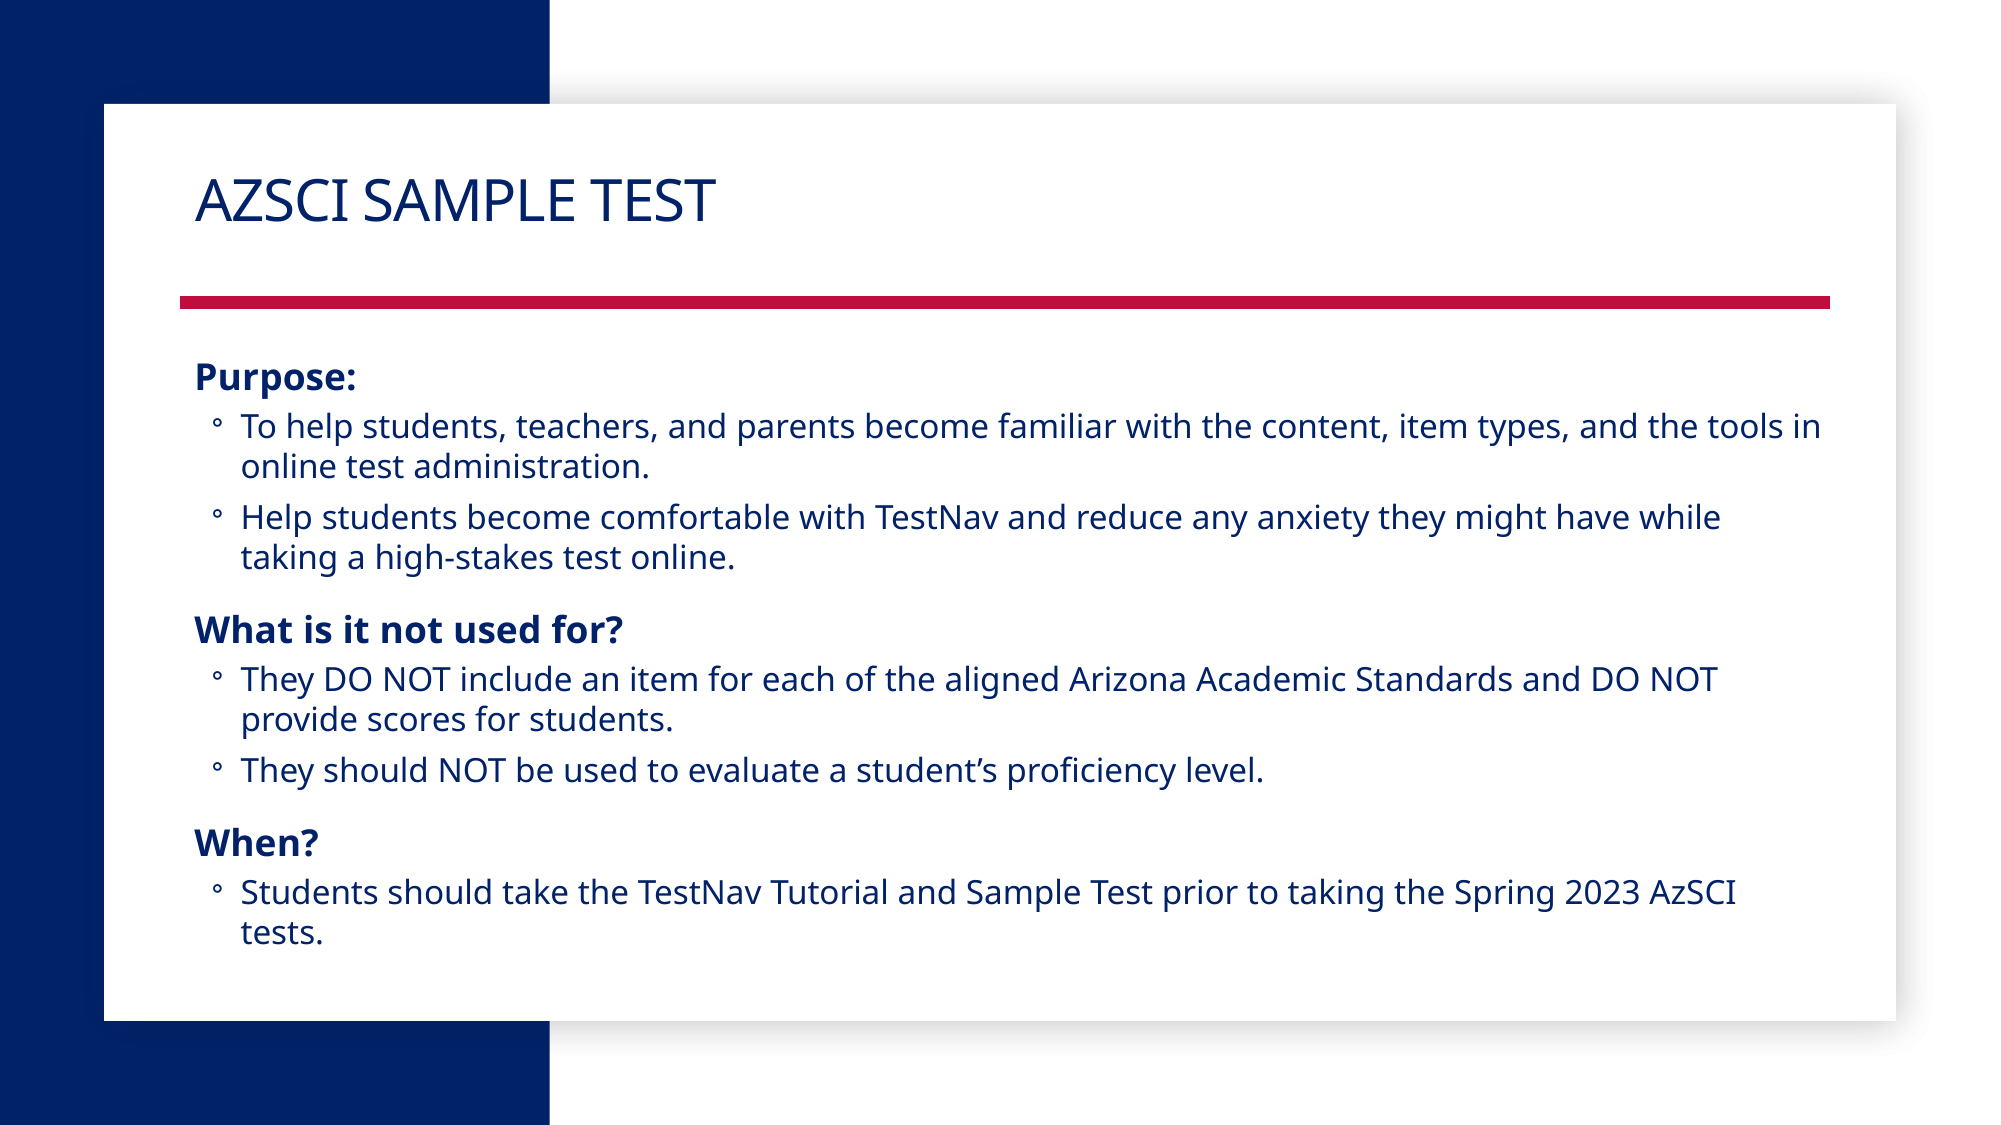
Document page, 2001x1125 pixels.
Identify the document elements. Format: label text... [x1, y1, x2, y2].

list Purpose: To help students, teachers, and parents become familiar with the content, item types, and the tools in online test administration. Help students become comfortable with TestNav and reduce any anxiety they might have while taking a high-stakes test online. What is it not used for? They DO NOT include an item for each of the aligned Arizona Academic Standards and DO NOT provide scores for students. They should NOT be used to evaluate a student’s proficiency level. When? Students should take the TestNav Tutorial and Sample Test prior to taking the Spring 2023 AzSCI tests. [180, 345, 1830, 963]
title AzSCI Sample test [180, 154, 1830, 251]
